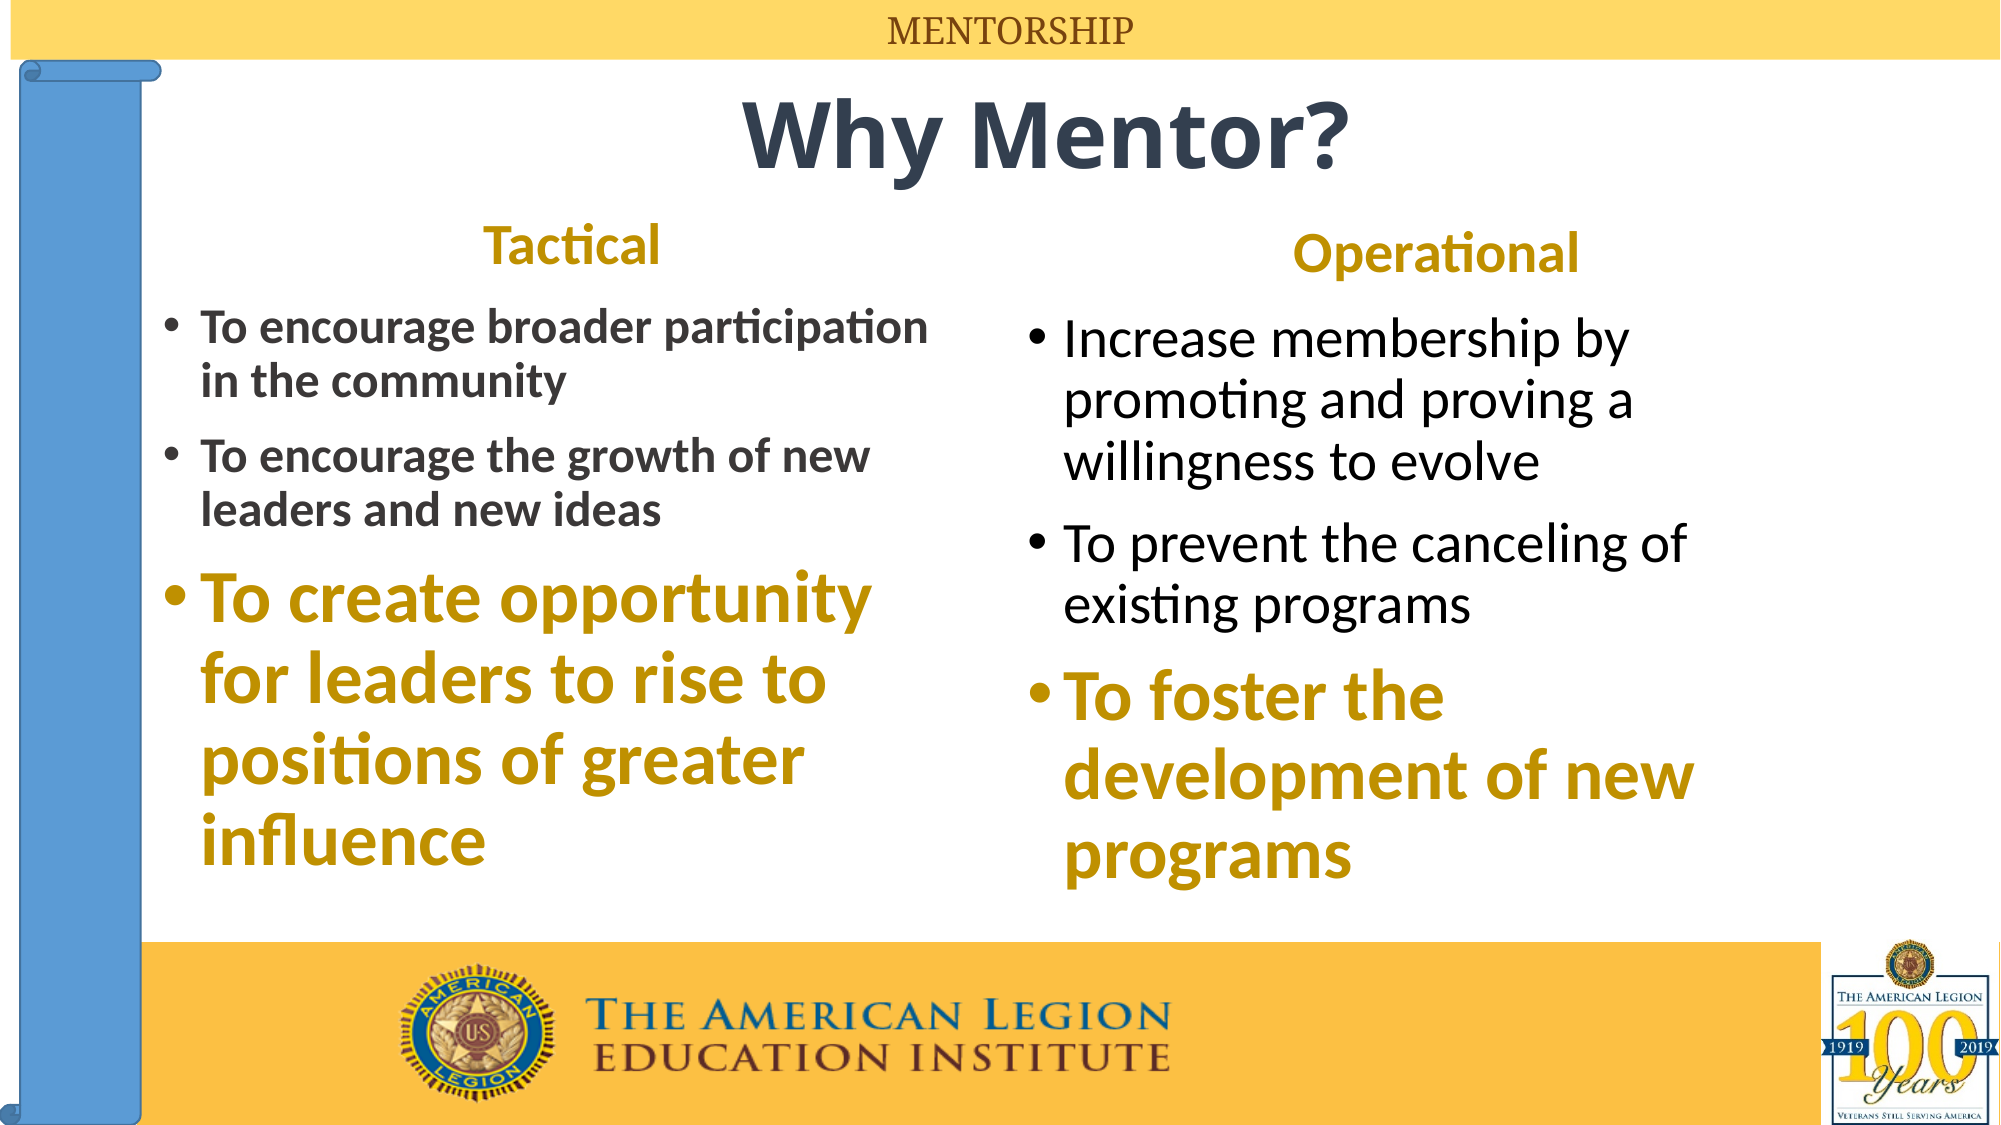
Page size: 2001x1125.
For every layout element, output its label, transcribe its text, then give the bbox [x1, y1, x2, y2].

list To encourage broader participation in the community To encourage the growth of new leaders and new ideas To create opportunity for leaders to rise to positions of greater influence [147, 292, 994, 898]
title Why Mentor? [183, 82, 1909, 214]
picture [137, 939, 2000, 1125]
list Operational [1012, 204, 1863, 293]
list Increase membership by promoting and proving a willingness to evolve To prevent the canceling of existing programs To foster the development of new programs [1012, 300, 1863, 905]
list Tactical [149, 196, 996, 285]
